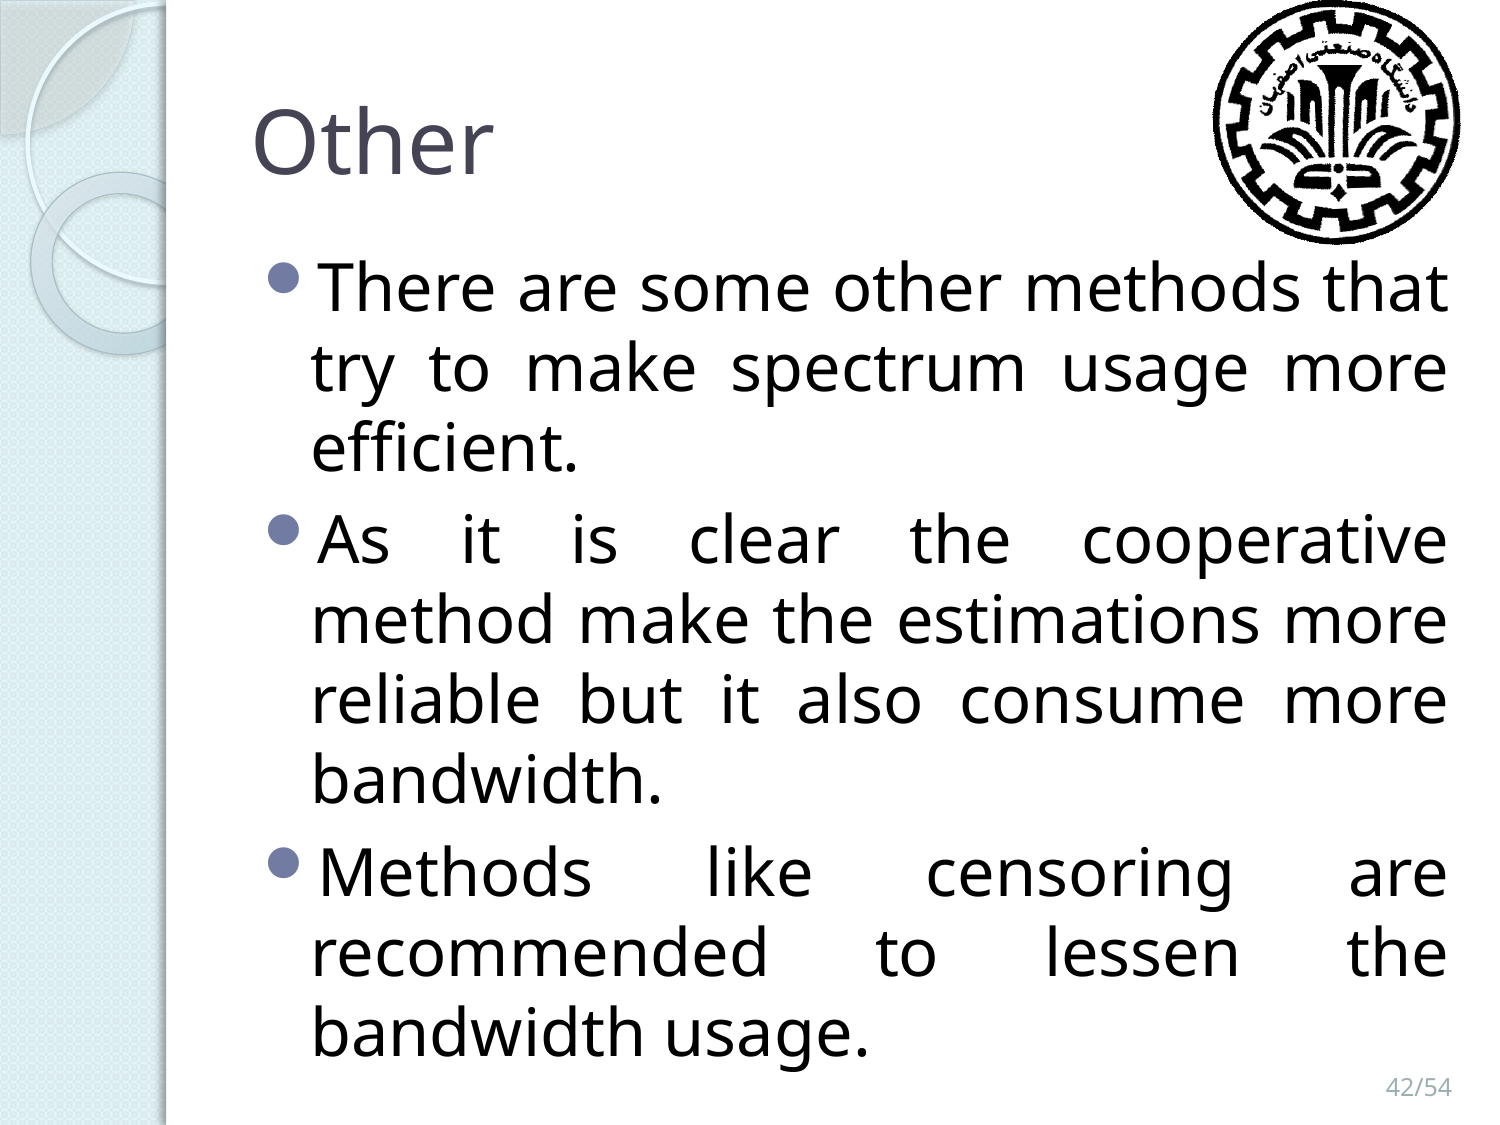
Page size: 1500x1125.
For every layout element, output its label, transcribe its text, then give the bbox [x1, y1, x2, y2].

list There are some other methods that try to make spectrum usage more efficient. As it is clear the cooperative method make the estimations more reliable but it also consume more bandwidth. Methods like censoring are recommended to lessen the bandwidth usage. [235, 237, 1466, 1025]
title Other [235, 45, 1205, 233]
picture [1212, 0, 1461, 246]
slide_number 42/54 [1350, 1034, 1488, 1113]
